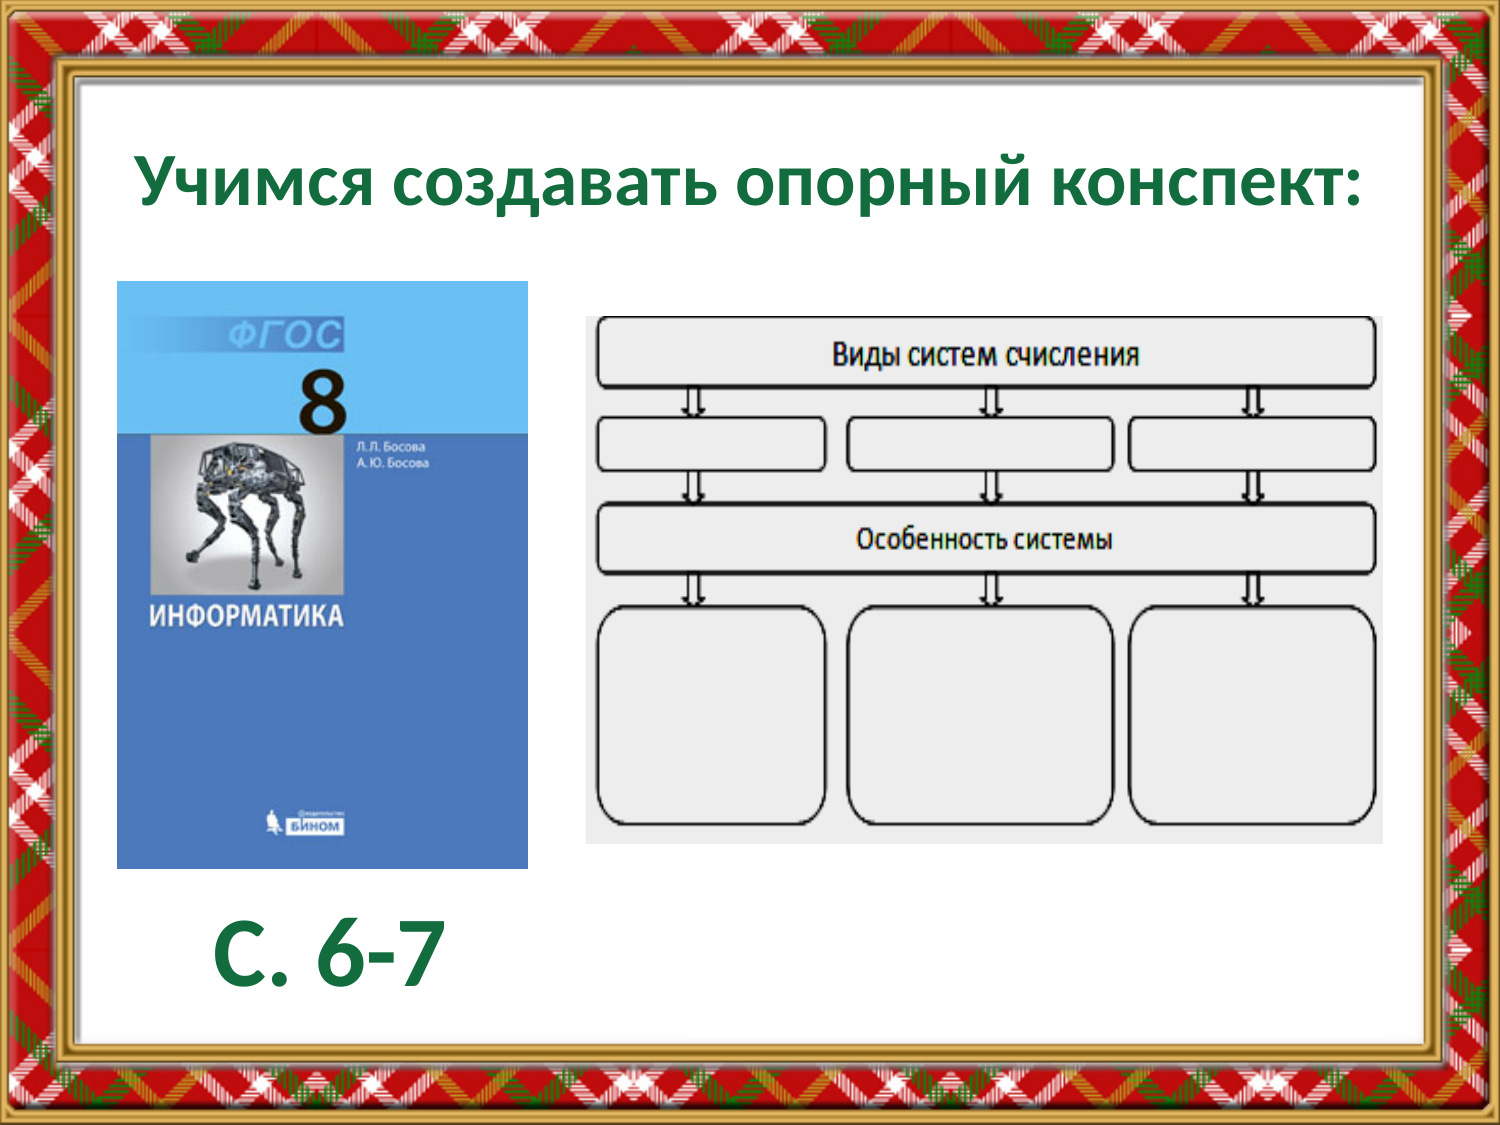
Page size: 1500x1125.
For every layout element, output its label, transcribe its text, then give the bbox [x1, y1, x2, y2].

text_box С. 6-7 [198, 878, 463, 1014]
title Учимся создавать опорный конспект: [75, 93, 1425, 258]
picture [0, 0, 1500, 1125]
